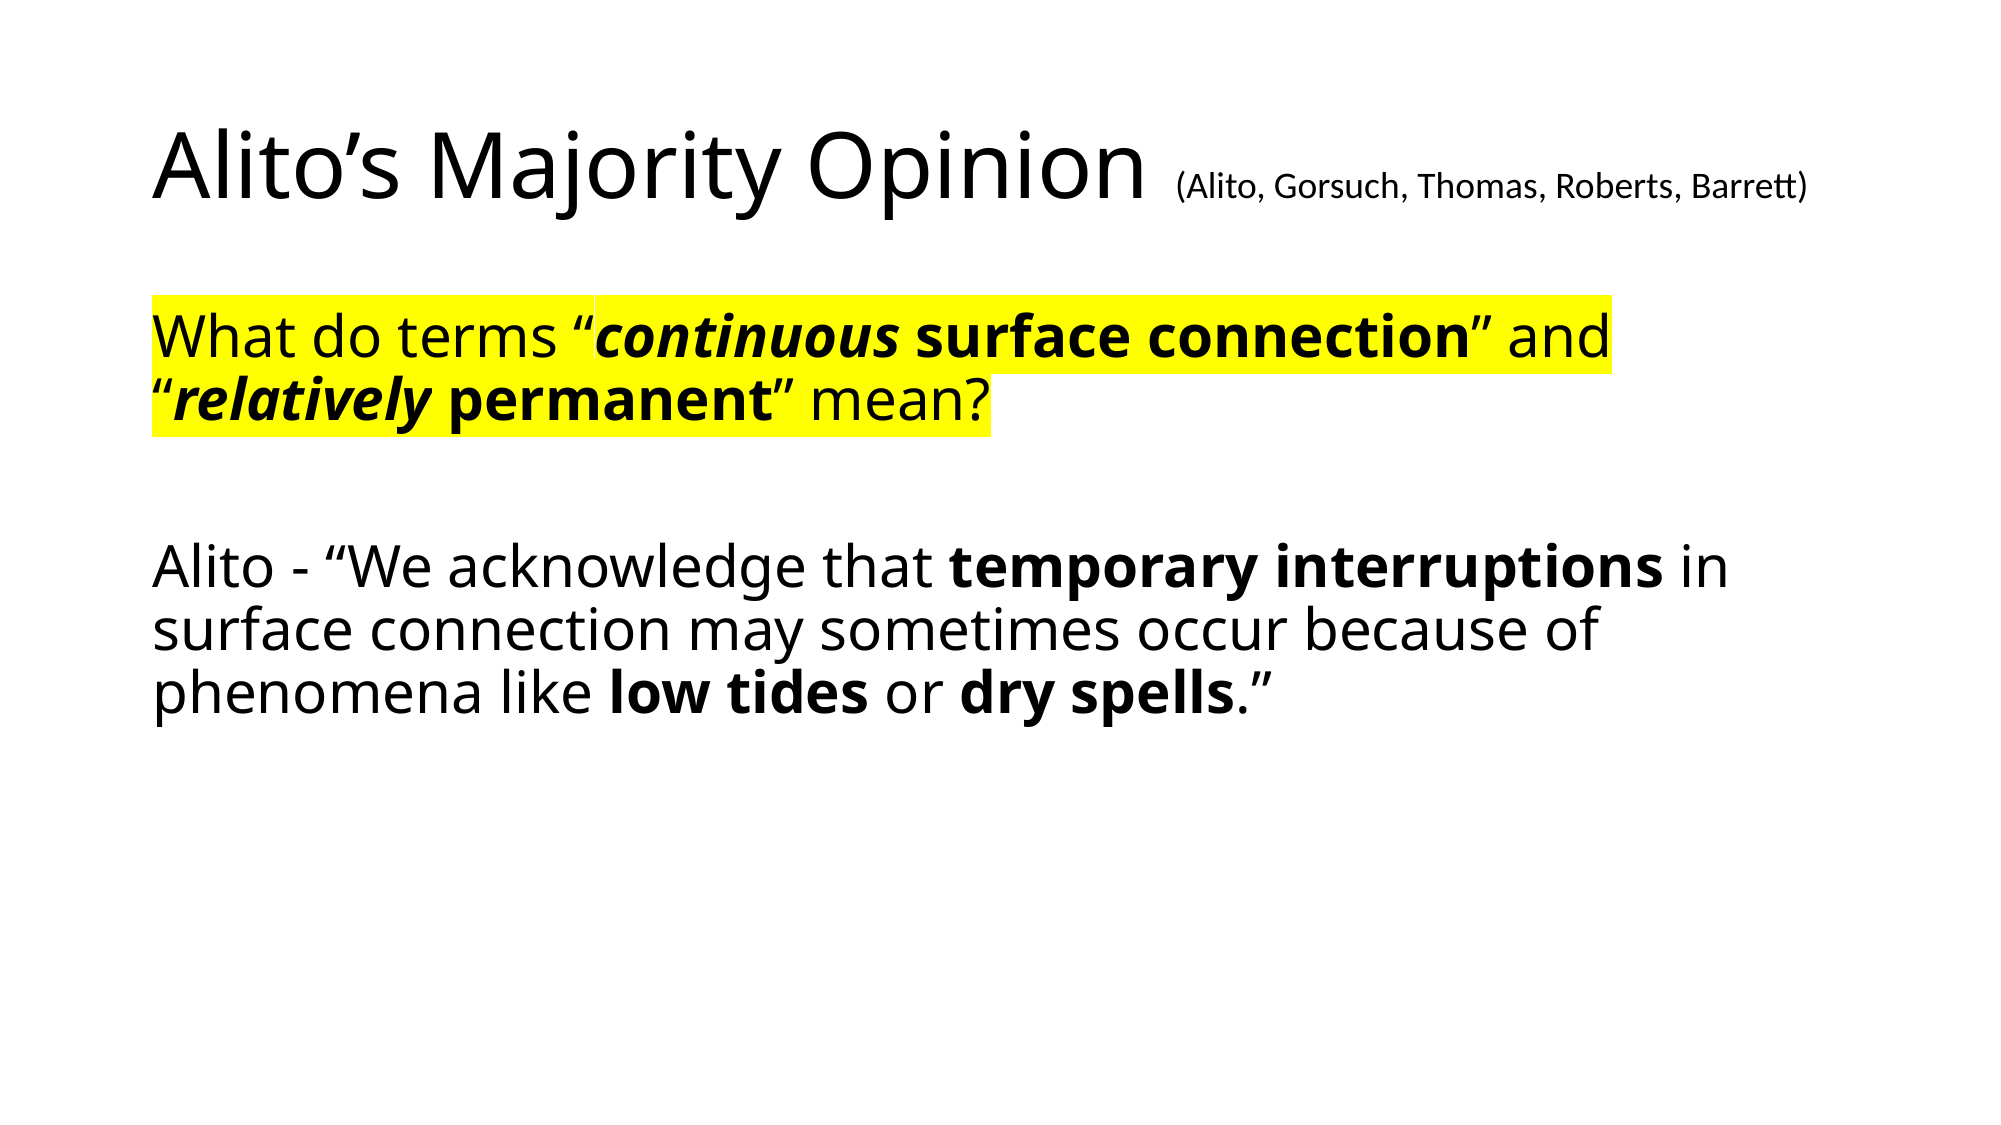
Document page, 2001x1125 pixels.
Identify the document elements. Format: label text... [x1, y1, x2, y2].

title Alito’s Majority Opinion (Alito, Gorsuch, Thomas, Roberts, Barrett) [137, 59, 1863, 278]
list What do terms “continuous surface connection” and “relatively permanent” mean? Alito - “We acknowledge that temporary interruptions in surface connection may sometimes occur because of phenomena like low tides or dry spells.” [137, 299, 1863, 880]
